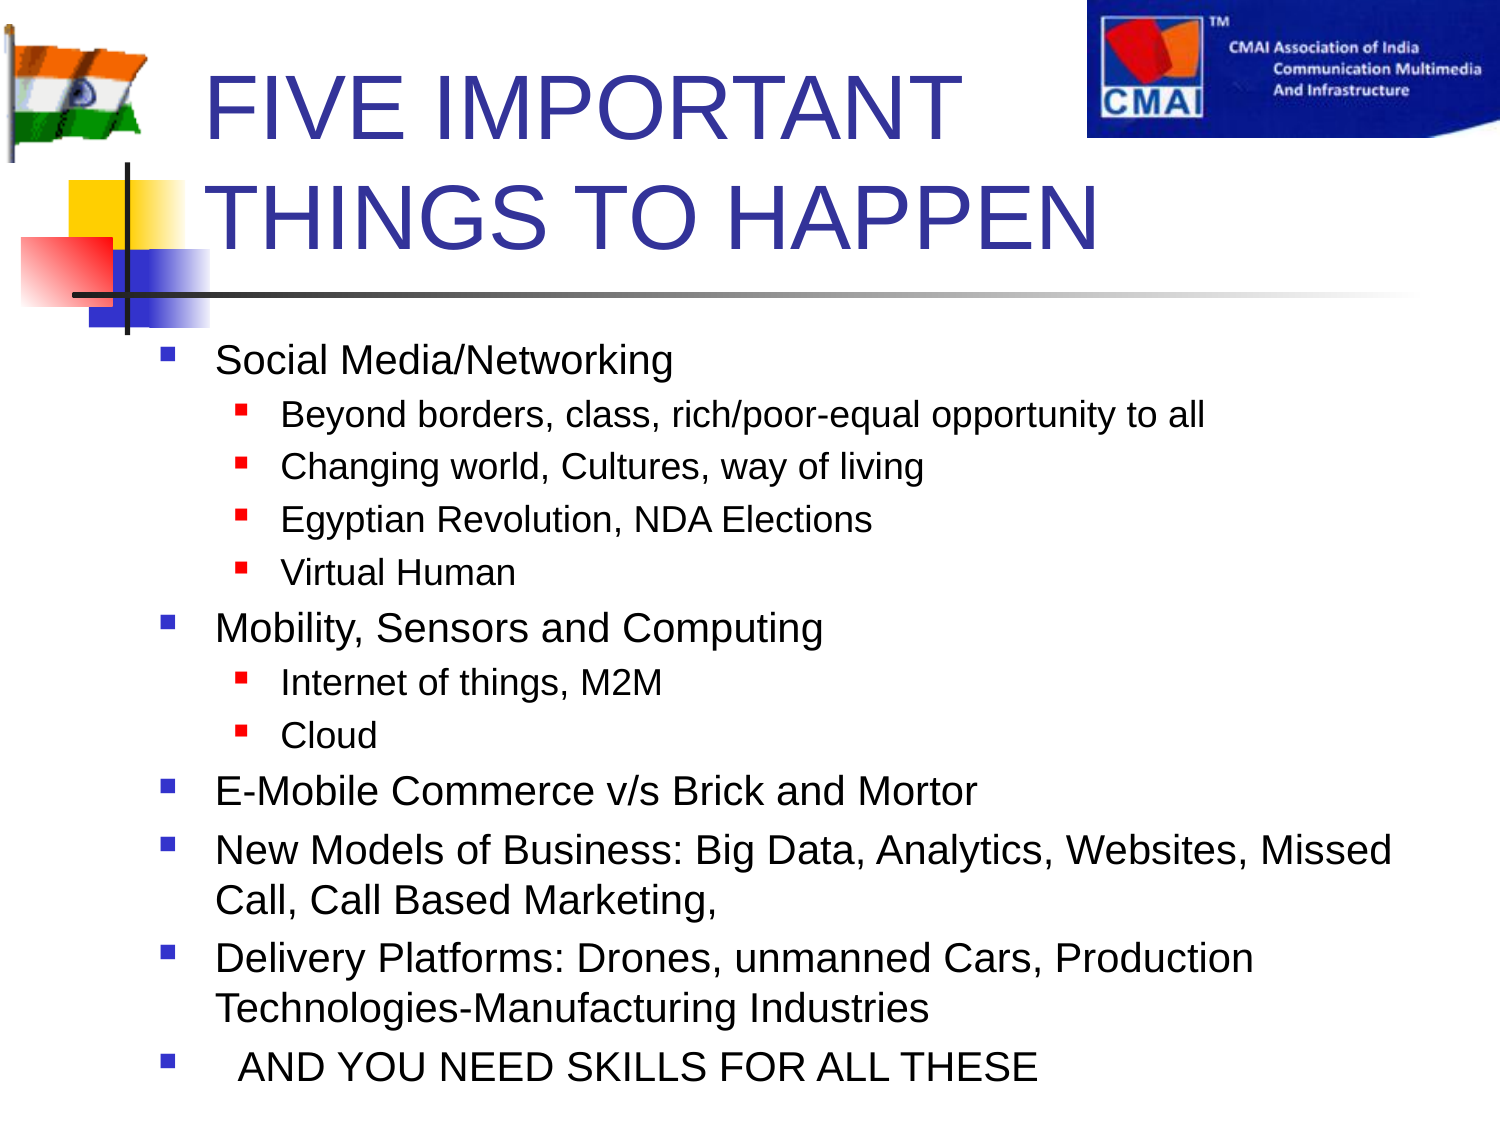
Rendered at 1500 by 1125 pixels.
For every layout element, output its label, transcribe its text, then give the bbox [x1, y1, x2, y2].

list Social Media/Networking Beyond borders, class, rich/poor-equal opportunity to all Changing world, Cultures, way of living Egyptian Revolution, NDA Elections Virtual Human Mobility, Sensors and Computing Internet of things, M2M Cloud E-Mobile Commerce v/s Brick and Mortor New Models of Business: Big Data, Analytics, Websites, Missed Call, Call Based Marketing, Delivery Platforms: Drones, unmanned Cars, Production Technologies-Manufacturing Industries AND YOU NEED SKILLS FOR ALL THESE [143, 324, 1500, 1125]
picture [0, 24, 153, 163]
picture [1087, 0, 1500, 138]
title FIVE IMPORTANT THINGS TO HAPPEN [188, 34, 1468, 276]
